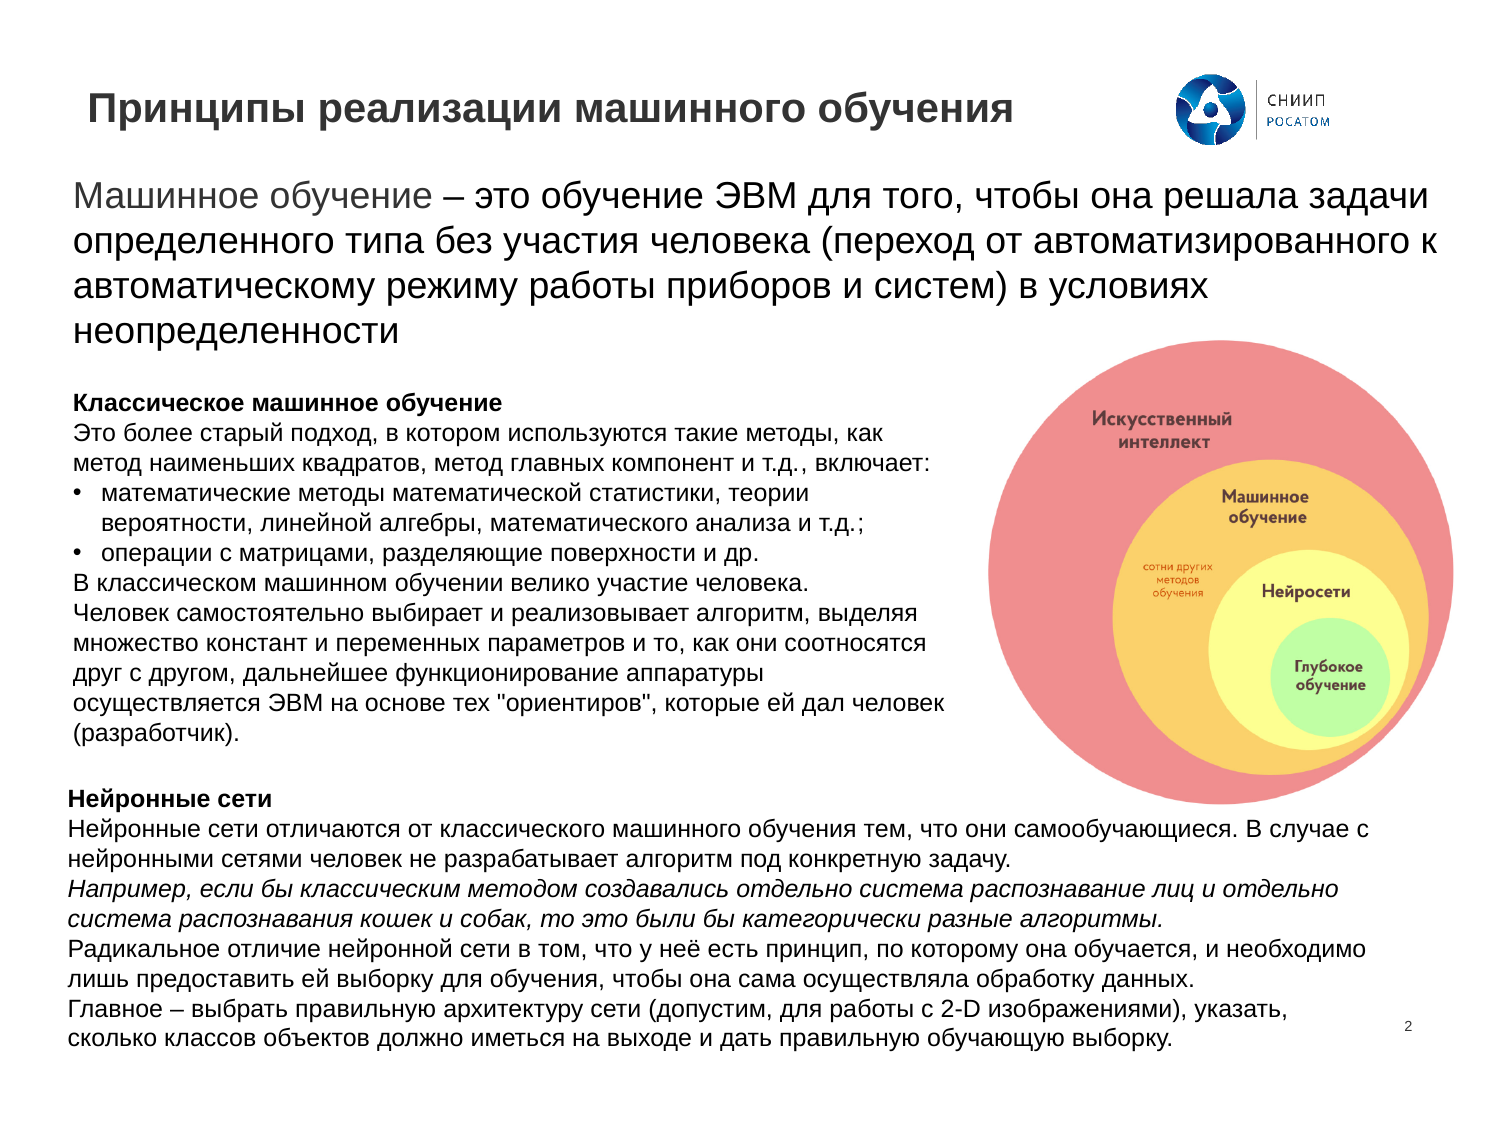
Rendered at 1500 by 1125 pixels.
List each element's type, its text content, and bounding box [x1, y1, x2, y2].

text_box Классическое машинное обучение Это более старый подход, в котором используются такие методы, как метод наименьших квадратов, метод главных компонент и т.д., включает: математические методы математической статистики, теории вероятности, линейной алгебры, математического анализа и т.д.; операции с матрицами, разделяющие поверхности и др. В классическом машинном обучении велико участие человека. Человек самостоятельно выбирает и реализовывает алгоритм, выделяя множество констант и переменных параметров и то, как они соотносятся друг с другом, дальнейшее функционирование аппаратуры осуществляется ЭВМ на основе тех "ориентиров", которые ей дал человек (разработчик). [58, 379, 966, 754]
text_box Нейронные сети Нейронные сети отличаются от классического машинного обучения тем, что они самообучающиеся. В случае с нейронными сетями человек не разрабатывает алгоритм под конкретную задачу. Например, если бы классическим методом создавались отдельно система распознавание лиц и отдельно система распознавания кошек и собак, то это были бы категорически разные алгоритмы. Радикальное отличие нейронной сети в том, что у неё есть принцип, по которому она обучается, и необходимо лишь предоставить ей выборку для обучения, чтобы она сама осуществляла обработку данных. Главное – выбрать правильную архитектуру сети (допустим, для работы с 2-D изображениями), указать, сколько классов объектов должно иметься на выходе и дать правильную обучающую выборку. [52, 775, 1388, 1090]
text_box Машинное обучение – это обучение ЭВМ для того, чтобы она решала задачи определенного типа без участия человека (переход от автоматизированного к автоматическому режиму работы приборов и систем) в условиях неопределенности [58, 163, 1471, 358]
slide_number 2 [1388, 998, 1419, 1059]
text_box Принципы реализации машинного обучения [53, 43, 1176, 175]
picture [966, 318, 1475, 826]
picture [1116, 66, 1388, 153]
